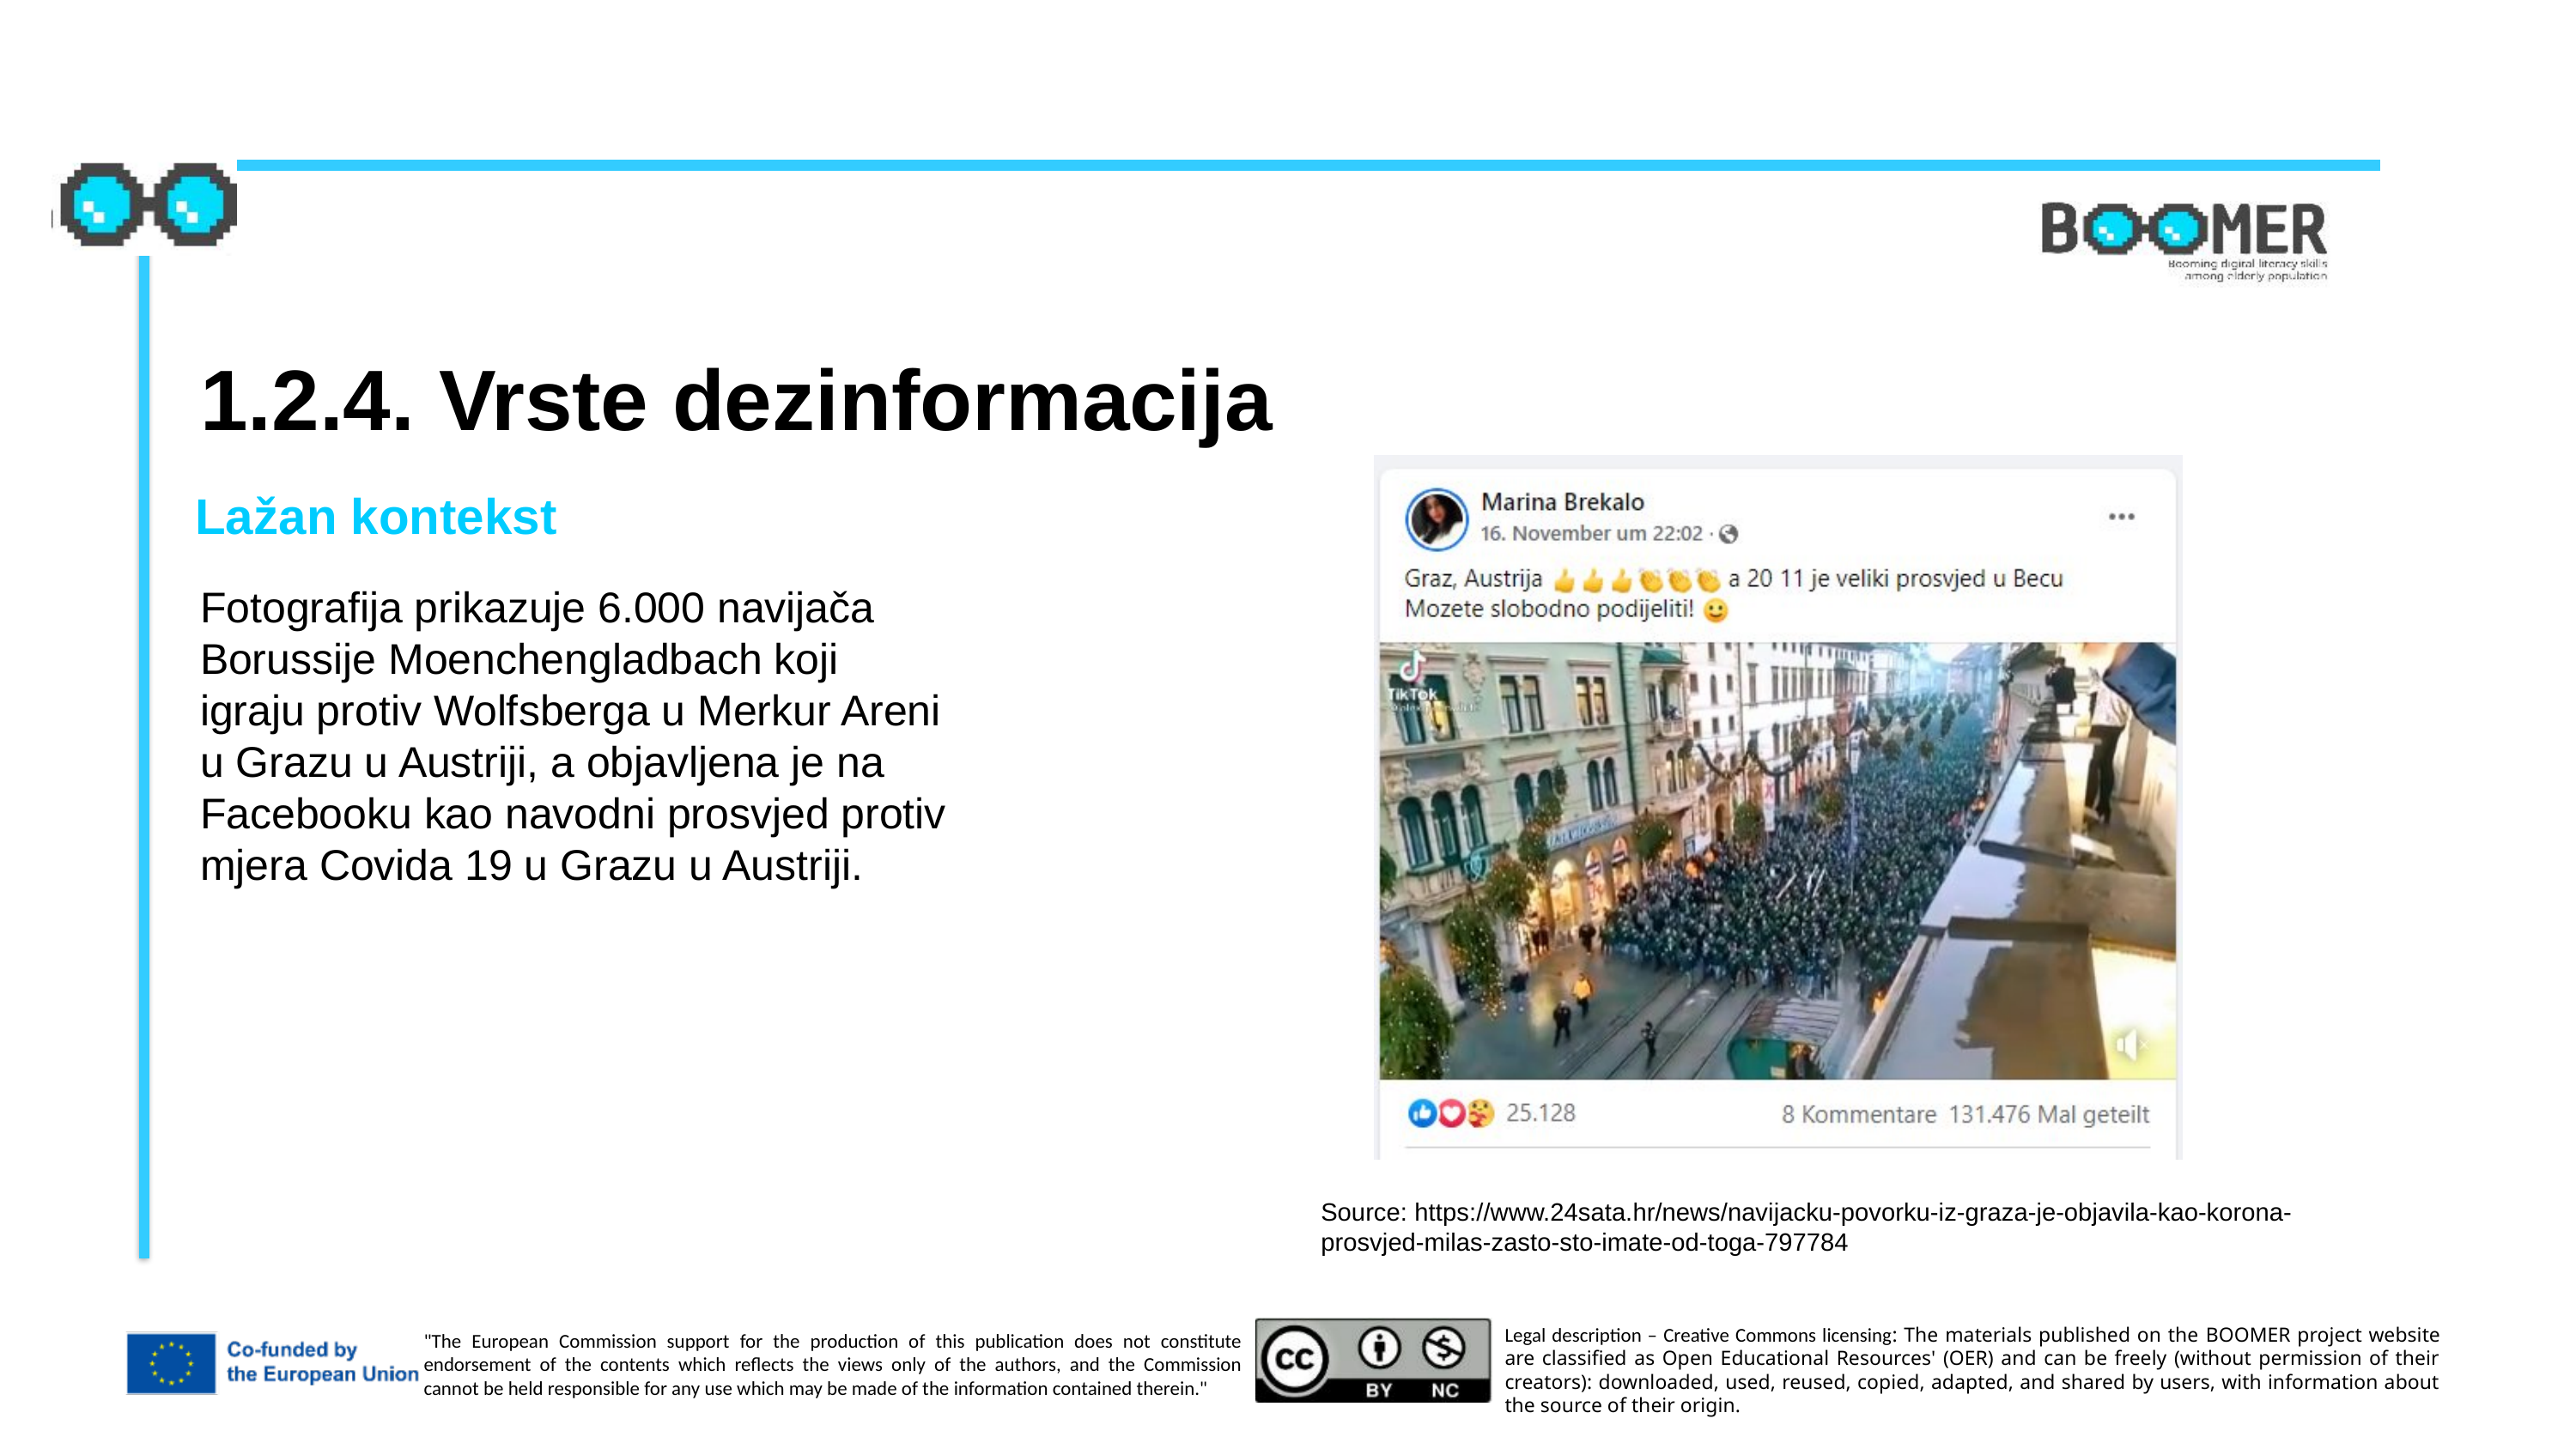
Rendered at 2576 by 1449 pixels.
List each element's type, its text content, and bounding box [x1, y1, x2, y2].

picture [1374, 454, 2183, 1160]
picture [1255, 1318, 1492, 1403]
text_box Lažan kontekst [182, 477, 755, 551]
picture [52, 142, 237, 256]
text_box Fotografija prikazuje 6.000 navijača Borussije Moenchengladbach koji igraju protiv Wolfsberga u Merkur Areni u Grazu u Austriji, a objavljena je na Facebooku kao navodni prosvjed protiv mjera Covida 19 u Grazu u Austriji. [187, 573, 964, 895]
picture [124, 1331, 441, 1397]
text_box 1.2.4. Vrste dezinformacija [187, 337, 1563, 454]
picture [2038, 191, 2334, 288]
text_box Source: https://www.24sata.hr/news/navijacku-povorku-iz-graza-je-objavila-kao-korona-prosvjed-milas-zasto-sto-imate-od-toga-797784 [1308, 1190, 2409, 1264]
